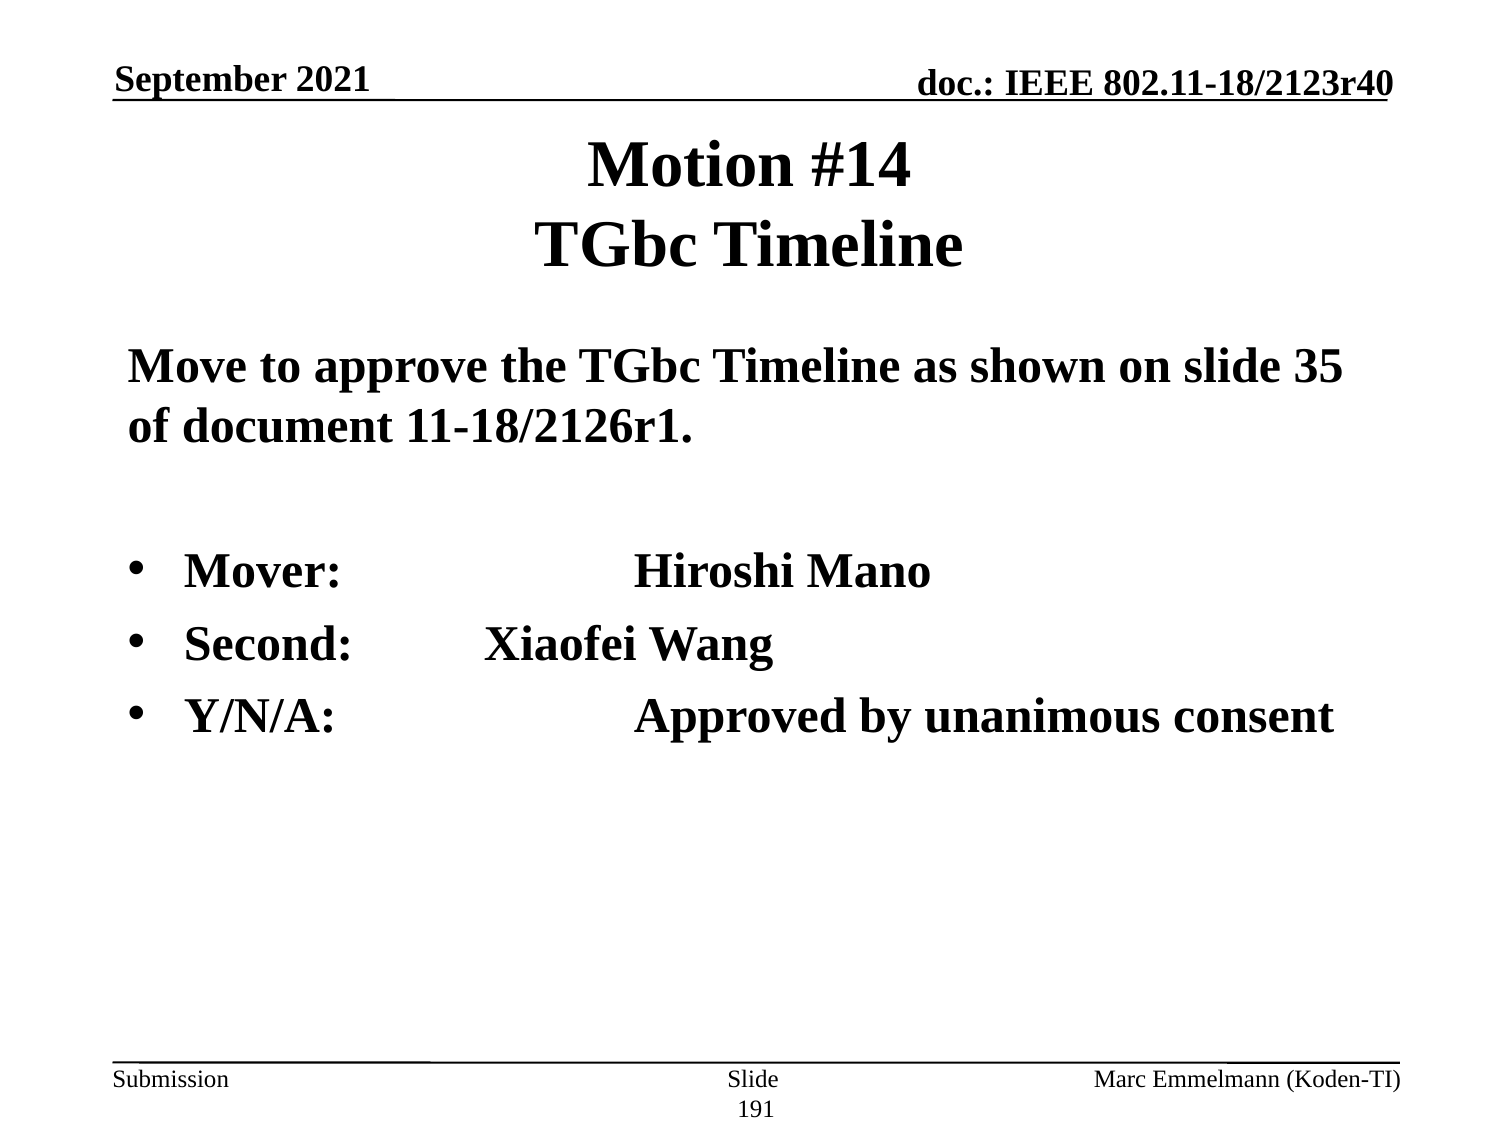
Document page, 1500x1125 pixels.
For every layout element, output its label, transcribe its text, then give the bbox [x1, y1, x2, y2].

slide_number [114, 54, 423, 100]
footer Marc Emmelmann (Koden-TI) [878, 1061, 1402, 1093]
slide_number Slide 191 [712, 1061, 800, 1123]
list Move to approve the TGbc Timeline as shown on slide 35 of document 11-18/2126r1. Mover: Hiroshi Mano Second: Xiaofei Wang Y/N/A: Approved by unanimous consent [112, 324, 1388, 1000]
title Motion #14 TGbc Timeline [112, 112, 1388, 288]
